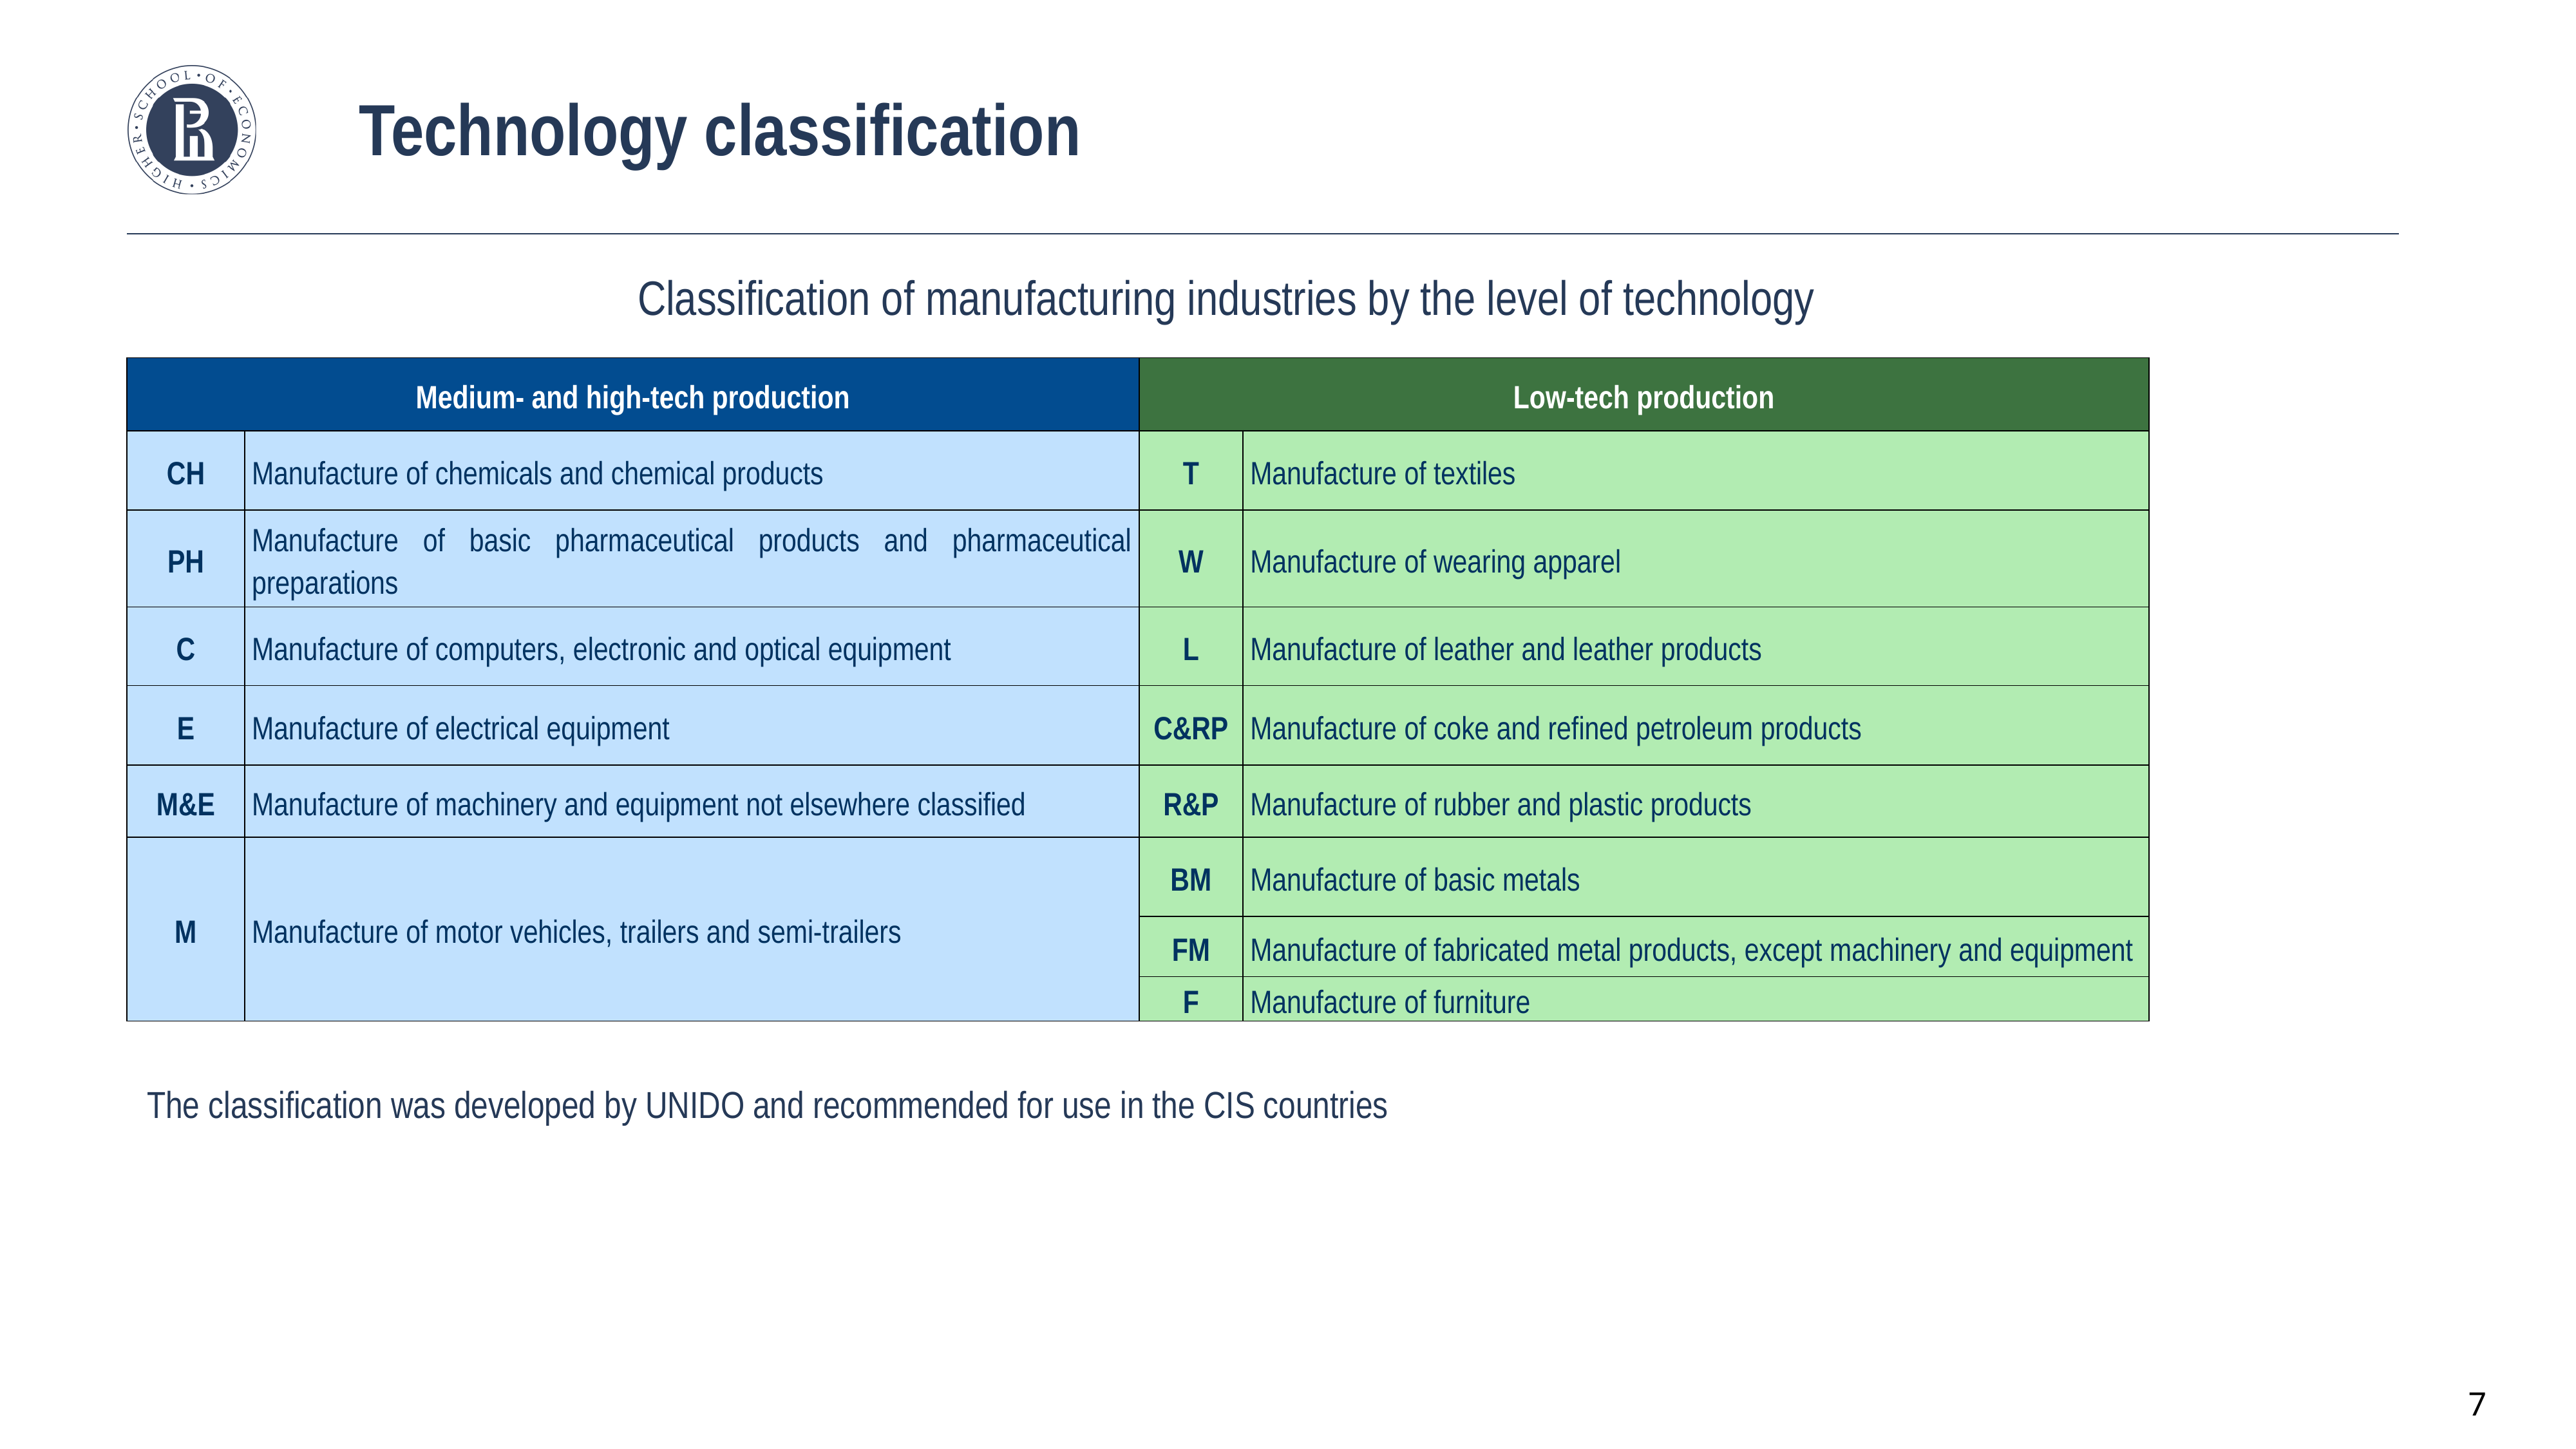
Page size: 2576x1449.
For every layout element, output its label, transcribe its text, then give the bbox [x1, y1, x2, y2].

table_cell Manufacture of furniture [1244, 977, 2148, 1021]
table_cell CH [128, 431, 244, 509]
slide_number 7 [2450, 1376, 2504, 1431]
table_cell F [1140, 977, 1242, 1021]
table_header Low-tech production [1140, 358, 2148, 430]
table_cell E [128, 686, 244, 764]
table_cell R&P [1140, 766, 1242, 837]
table_cell Manufacture of computers, electronic and optical equipment [245, 607, 1139, 685]
table_header Medium- and high-tech production [128, 358, 1139, 430]
table_cell PH [128, 511, 244, 607]
table_cell Manufacture of basic pharmaceutical products and pharmaceutical preparations [245, 511, 1139, 607]
table_cell T [1140, 431, 1242, 509]
table_cell W [1140, 511, 1242, 607]
table_cell Manufacture of chemicals and chemical products [245, 431, 1139, 509]
table_cell Manufacture of motor vehicles, trailers and semi-trailers [245, 838, 1139, 1021]
table_cell M&E [128, 766, 244, 837]
table_cell C&RP [1140, 686, 1242, 764]
table_cell Manufacture of leather and leather products [1244, 607, 2148, 685]
table_cell FM [1140, 917, 1242, 976]
table_cell L [1140, 607, 1242, 685]
table_cell BM [1140, 838, 1242, 916]
table_cell Manufacture of rubber and plastic products [1244, 766, 2148, 837]
table_cell Manufacture of fabricated metal products, except machinery and equipment [1244, 917, 2148, 976]
table_cell C [128, 607, 244, 685]
picture [128, 65, 256, 194]
table_cell Manufacture of wearing apparel [1244, 511, 2148, 607]
table_cell Manufacture of coke and refined petroleum products [1244, 686, 2148, 764]
text_box The classification was developed by UNIDO and recommended for use in the CIS countries [137, 1075, 2316, 1131]
table_cell M [128, 838, 244, 1021]
text_box Technology classification [352, 75, 2399, 178]
table_cell Manufacture of basic metals [1244, 838, 2148, 916]
table_cell Manufacture of electrical equipment [245, 686, 1139, 764]
text_box Classification of manufacturing industries by the level of technology [582, 261, 1871, 330]
table_cell Manufacture of machinery and equipment not elsewhere classified [245, 766, 1139, 837]
table_cell Manufacture of textiles [1244, 431, 2148, 509]
